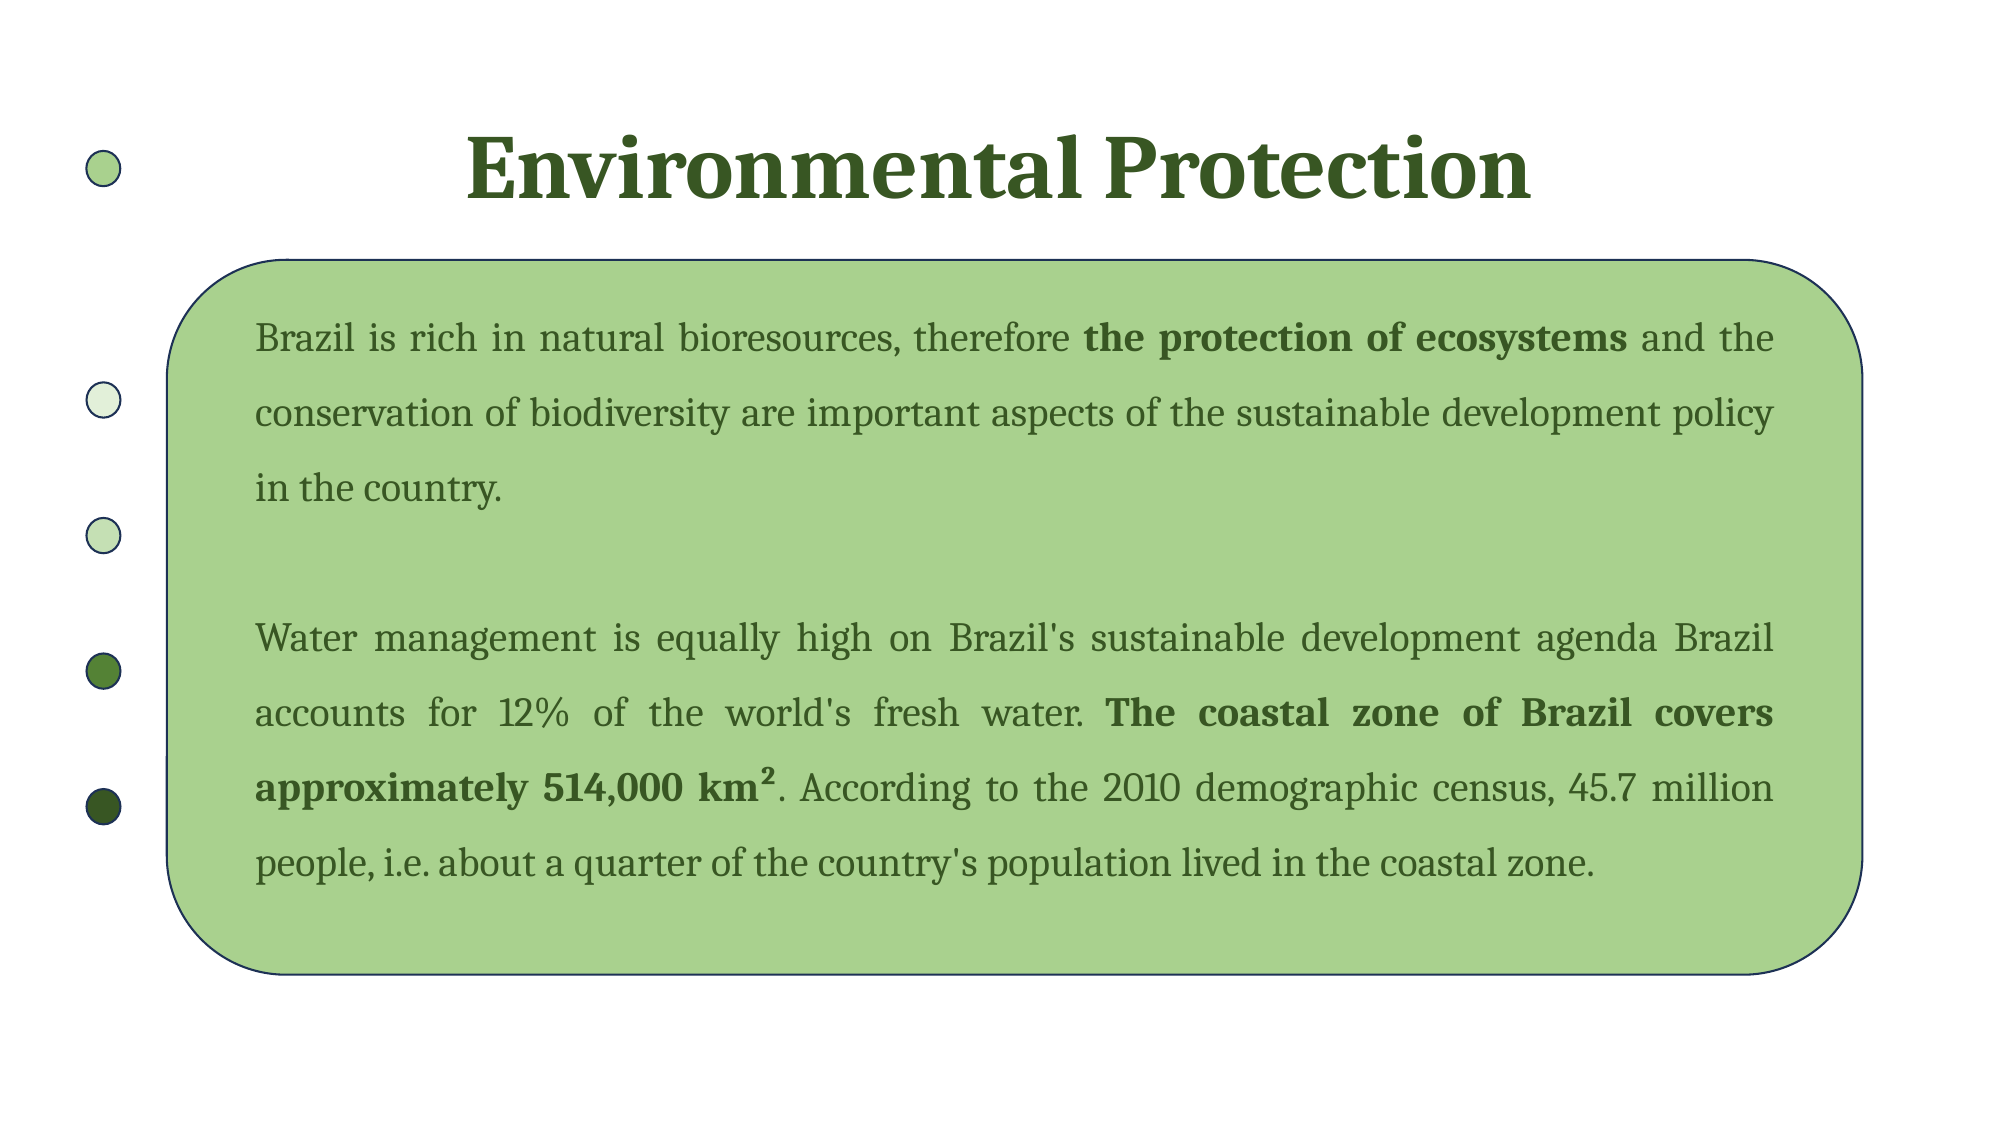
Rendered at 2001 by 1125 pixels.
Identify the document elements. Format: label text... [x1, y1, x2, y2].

title Environmental Protection [137, 59, 1863, 278]
text_box [85, 516, 122, 555]
text_box [85, 381, 122, 419]
text_box [85, 149, 122, 188]
text_box Brazil is rich in natural bioresources, therefore the protection of ecosystems and the conservation of biodiversity are important aspects of the sustainable development policy in the country. Water management is equally high on Brazil's sustainable development agenda Brazil accounts for 12% of the world's fresh water. The coastal zone of Brazil covers approximately 514,000 km². According to the 2010 demographic census, 45.7 million people, i.e. about a quarter of the country's population lived in the coastal zone. [240, 277, 1789, 1063]
text_box [85, 652, 122, 690]
text_box [85, 787, 122, 826]
text_box [165, 258, 1864, 967]
